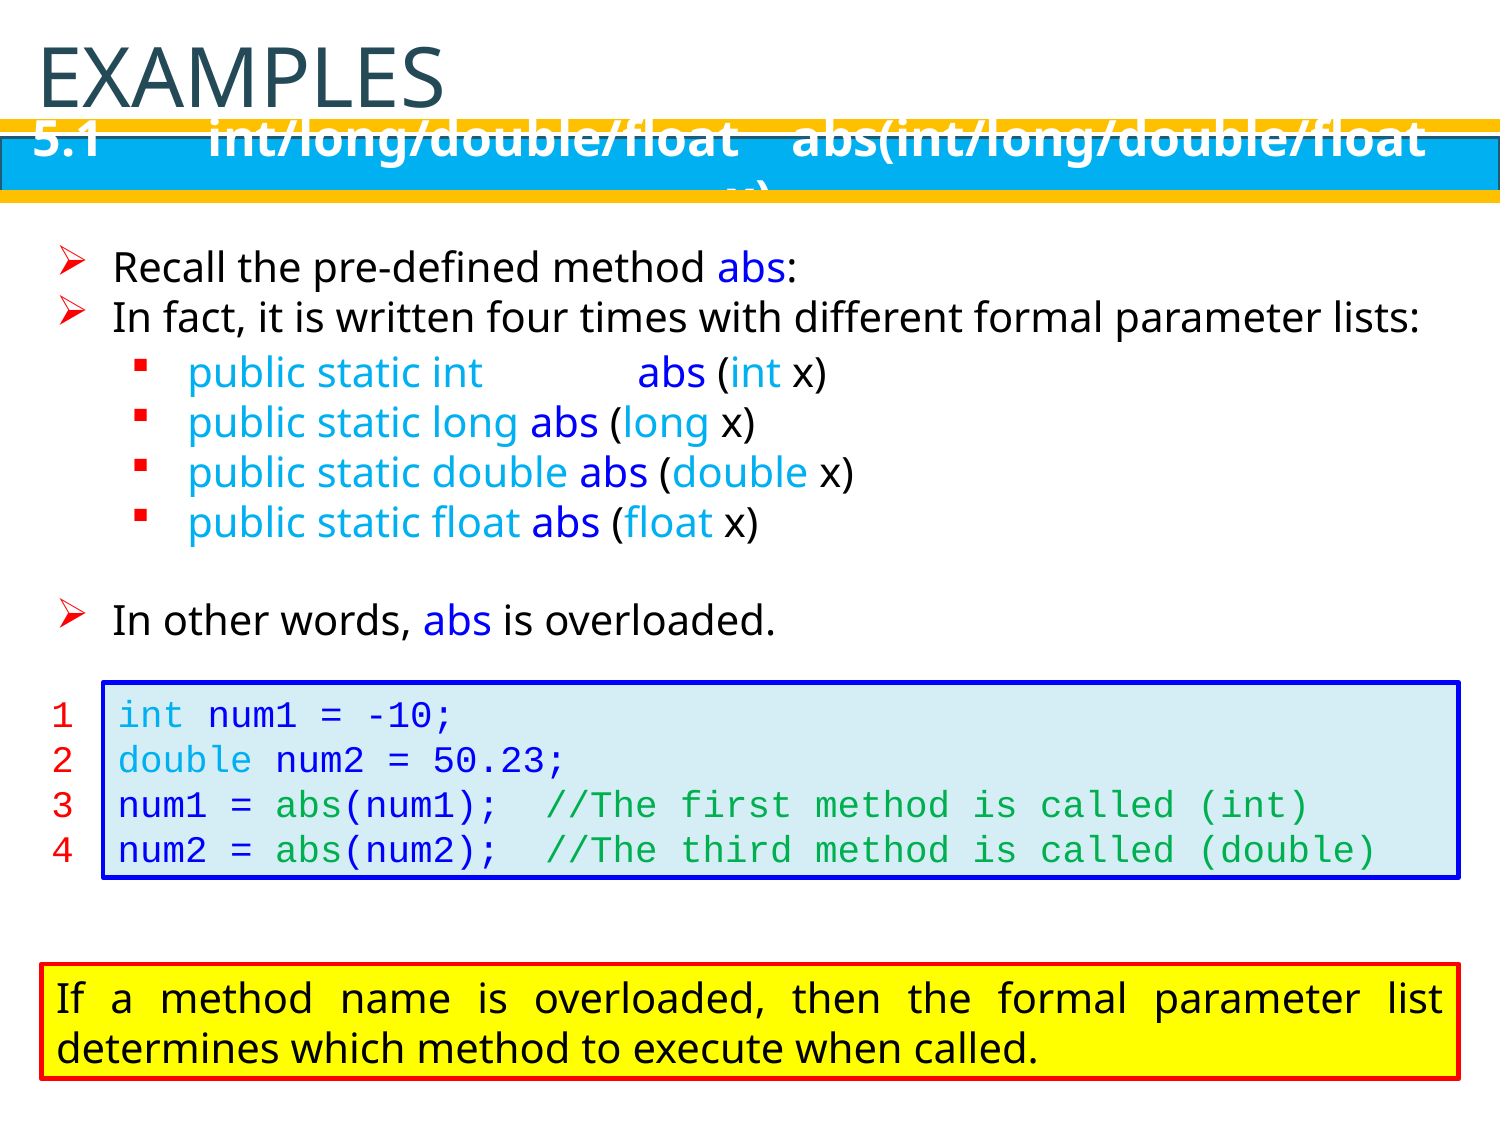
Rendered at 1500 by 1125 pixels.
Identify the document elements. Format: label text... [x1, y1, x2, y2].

text_box 5.1 int/long/double/float abs(int/long/double/float x) [0, 136, 1500, 190]
title EXAMPLES [0, 24, 1422, 124]
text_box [17, 682, 1460, 880]
text_box Recall the pre-defined method abs: [41, 232, 1459, 282]
text_box If a method name is overloaded, then the formal parameter list determines which method to execute when called. [41, 964, 1459, 1079]
text_box public static int abs (int x) public static long abs (long x) public static double abs (double x) public static float abs (float x) [41, 338, 1459, 553]
text_box In other words, abs is overloaded. [41, 586, 1459, 651]
text_box In fact, it is written four times with different formal parameter lists: [41, 282, 1459, 338]
